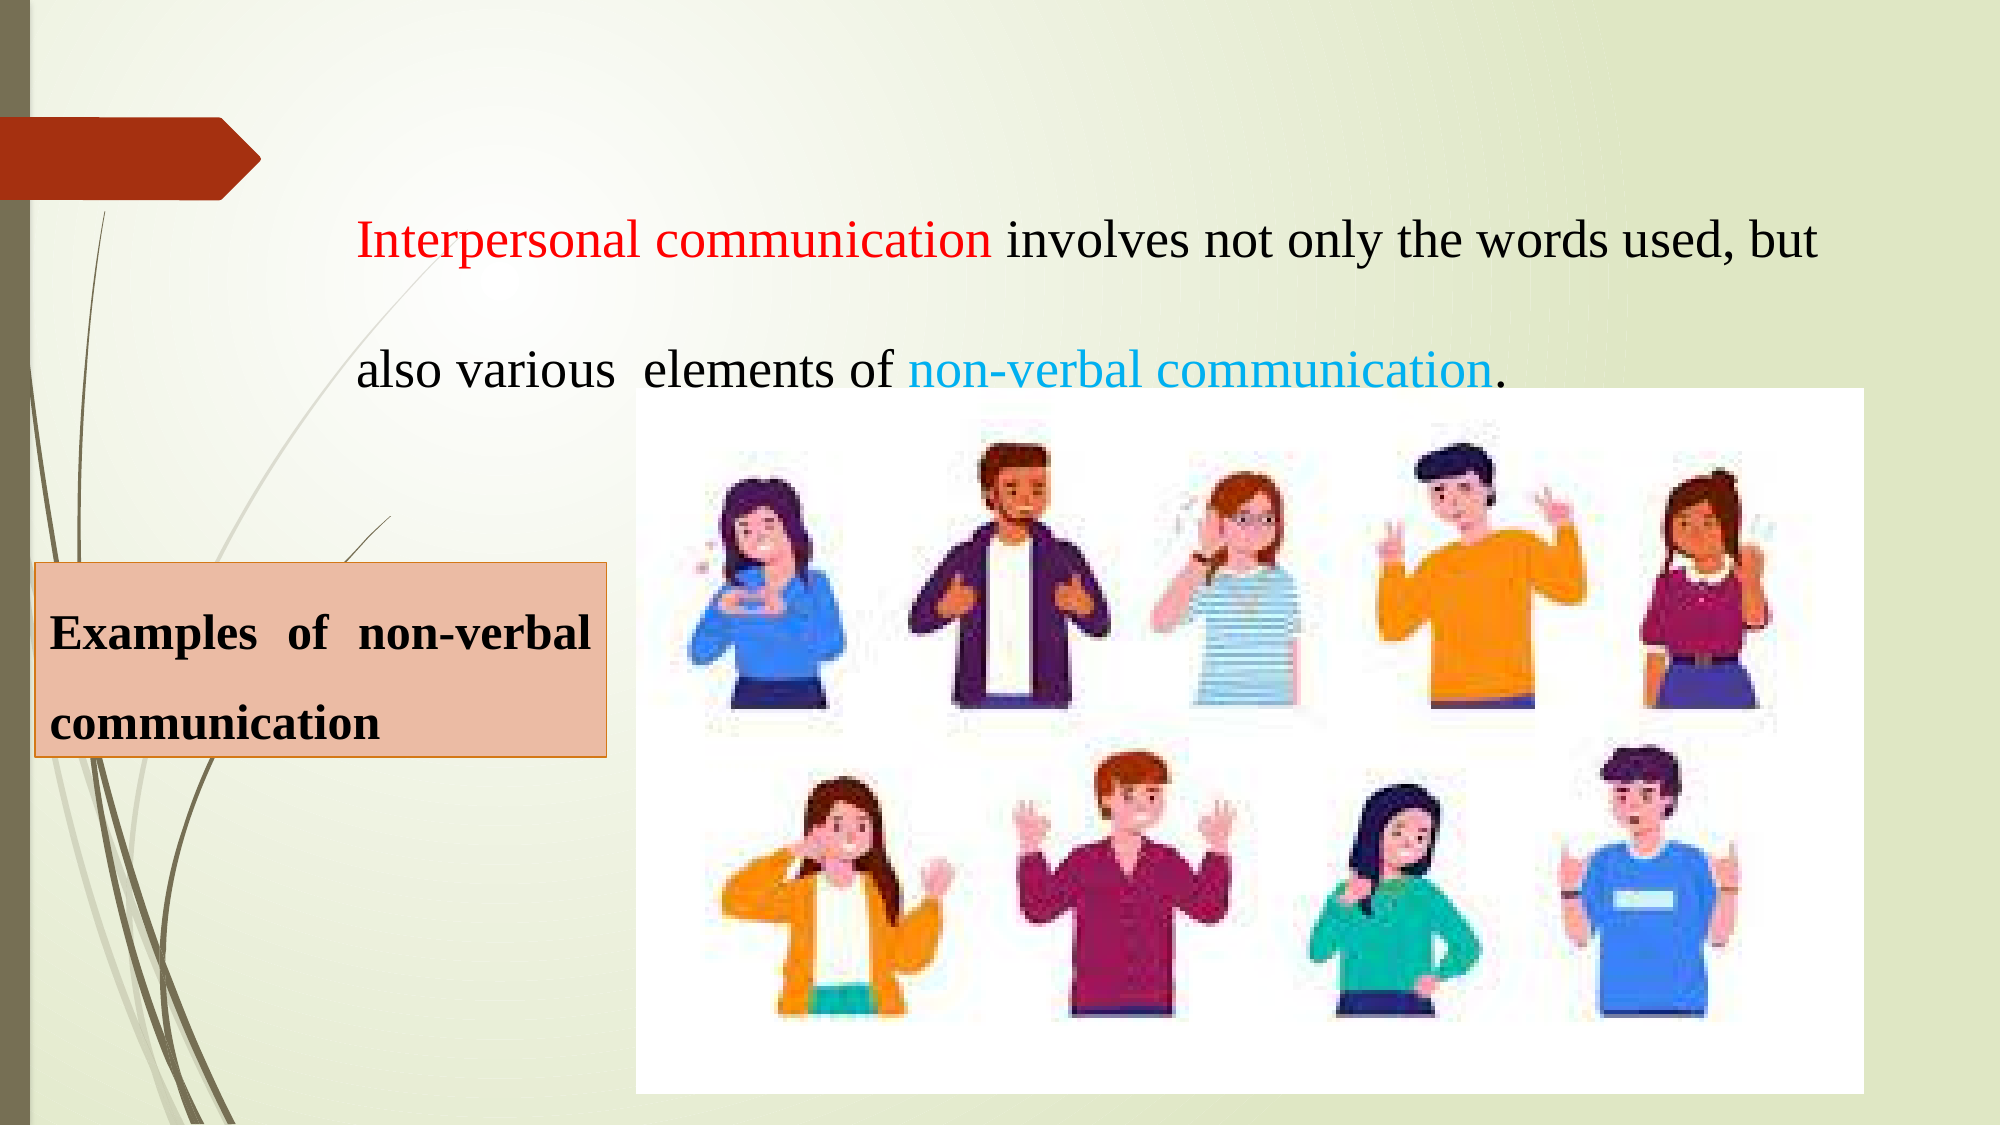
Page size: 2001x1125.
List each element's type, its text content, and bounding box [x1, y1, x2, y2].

text_box Examples of non-verbal communication [34, 562, 607, 758]
text_box Interpersonal communication involves not only the words used, but also various elements of non-verbal communication. [341, 130, 1935, 406]
picture [636, 388, 1864, 1094]
